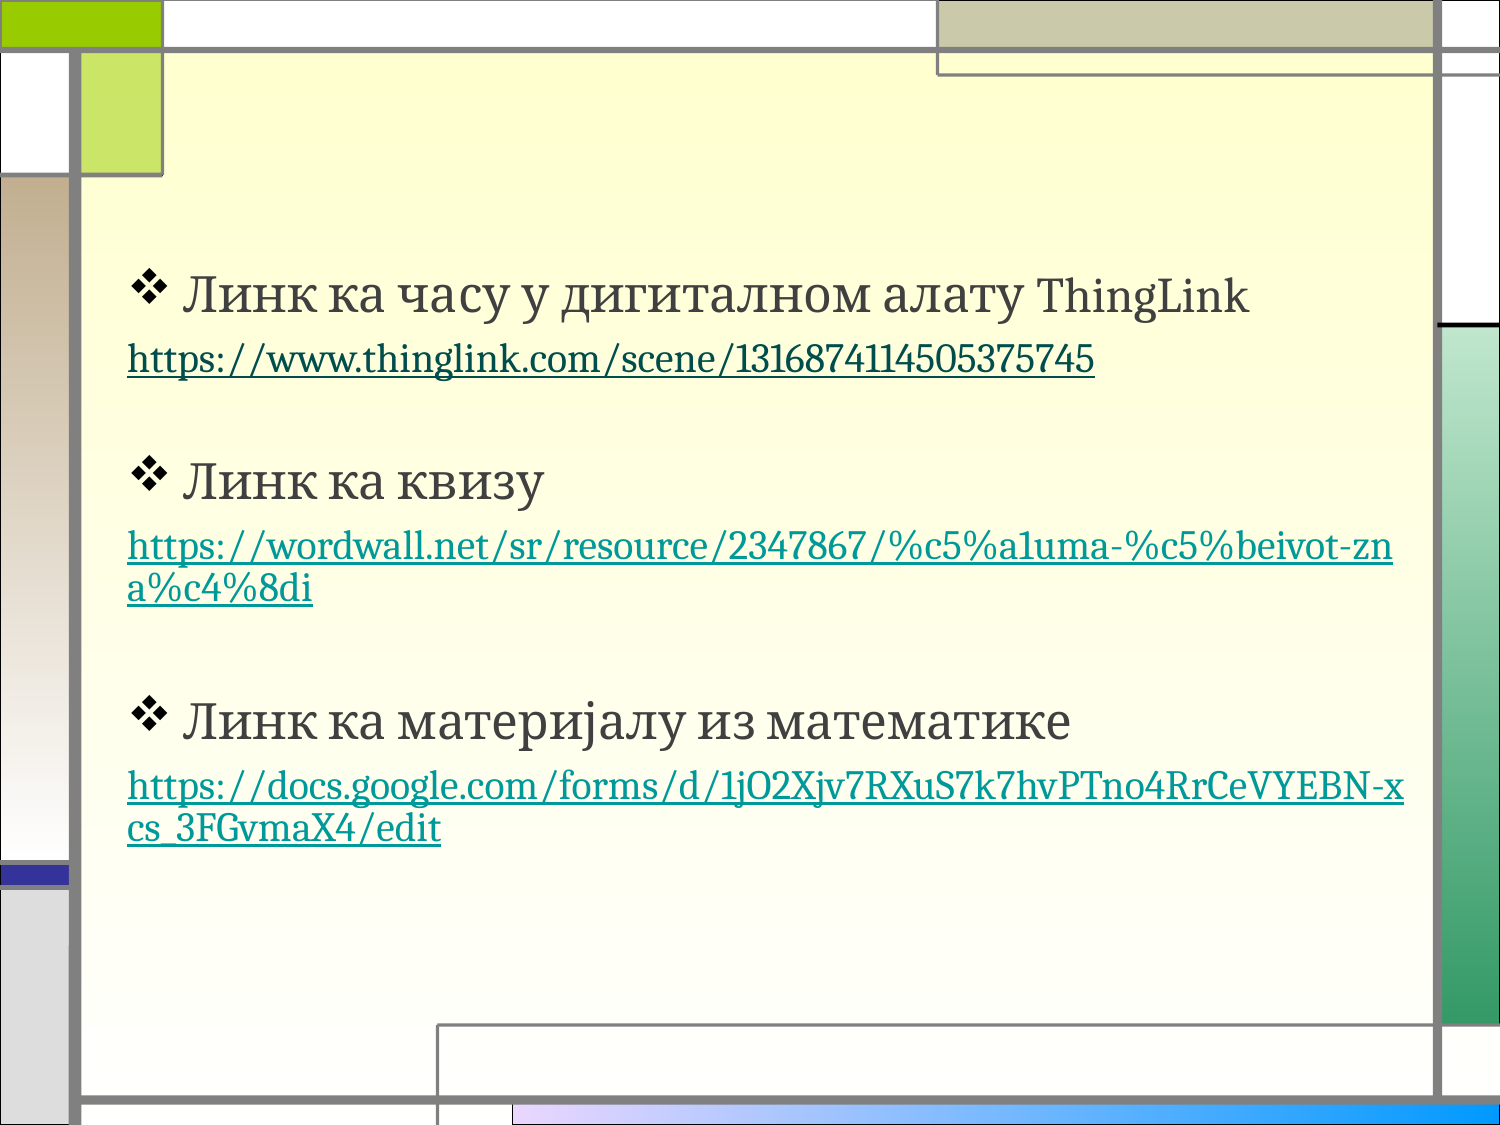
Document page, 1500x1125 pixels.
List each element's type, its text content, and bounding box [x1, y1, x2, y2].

list Линк ка часу у дигиталном алату ThingLink https://www.thinglink.com/scene/1316874114505375745 Линк ка квизу https://wordwall.net/sr/resource/2347867/%c5%a1uma-%c5%beivot-zna%c4%8di Линк ка материјалу из математике https://docs.google.com/forms/d/1jO2Xjv7RXuS7k7hvPTno4RrCeVYEBN-xcs_3FGvmaX4/edit [112, 255, 1427, 998]
